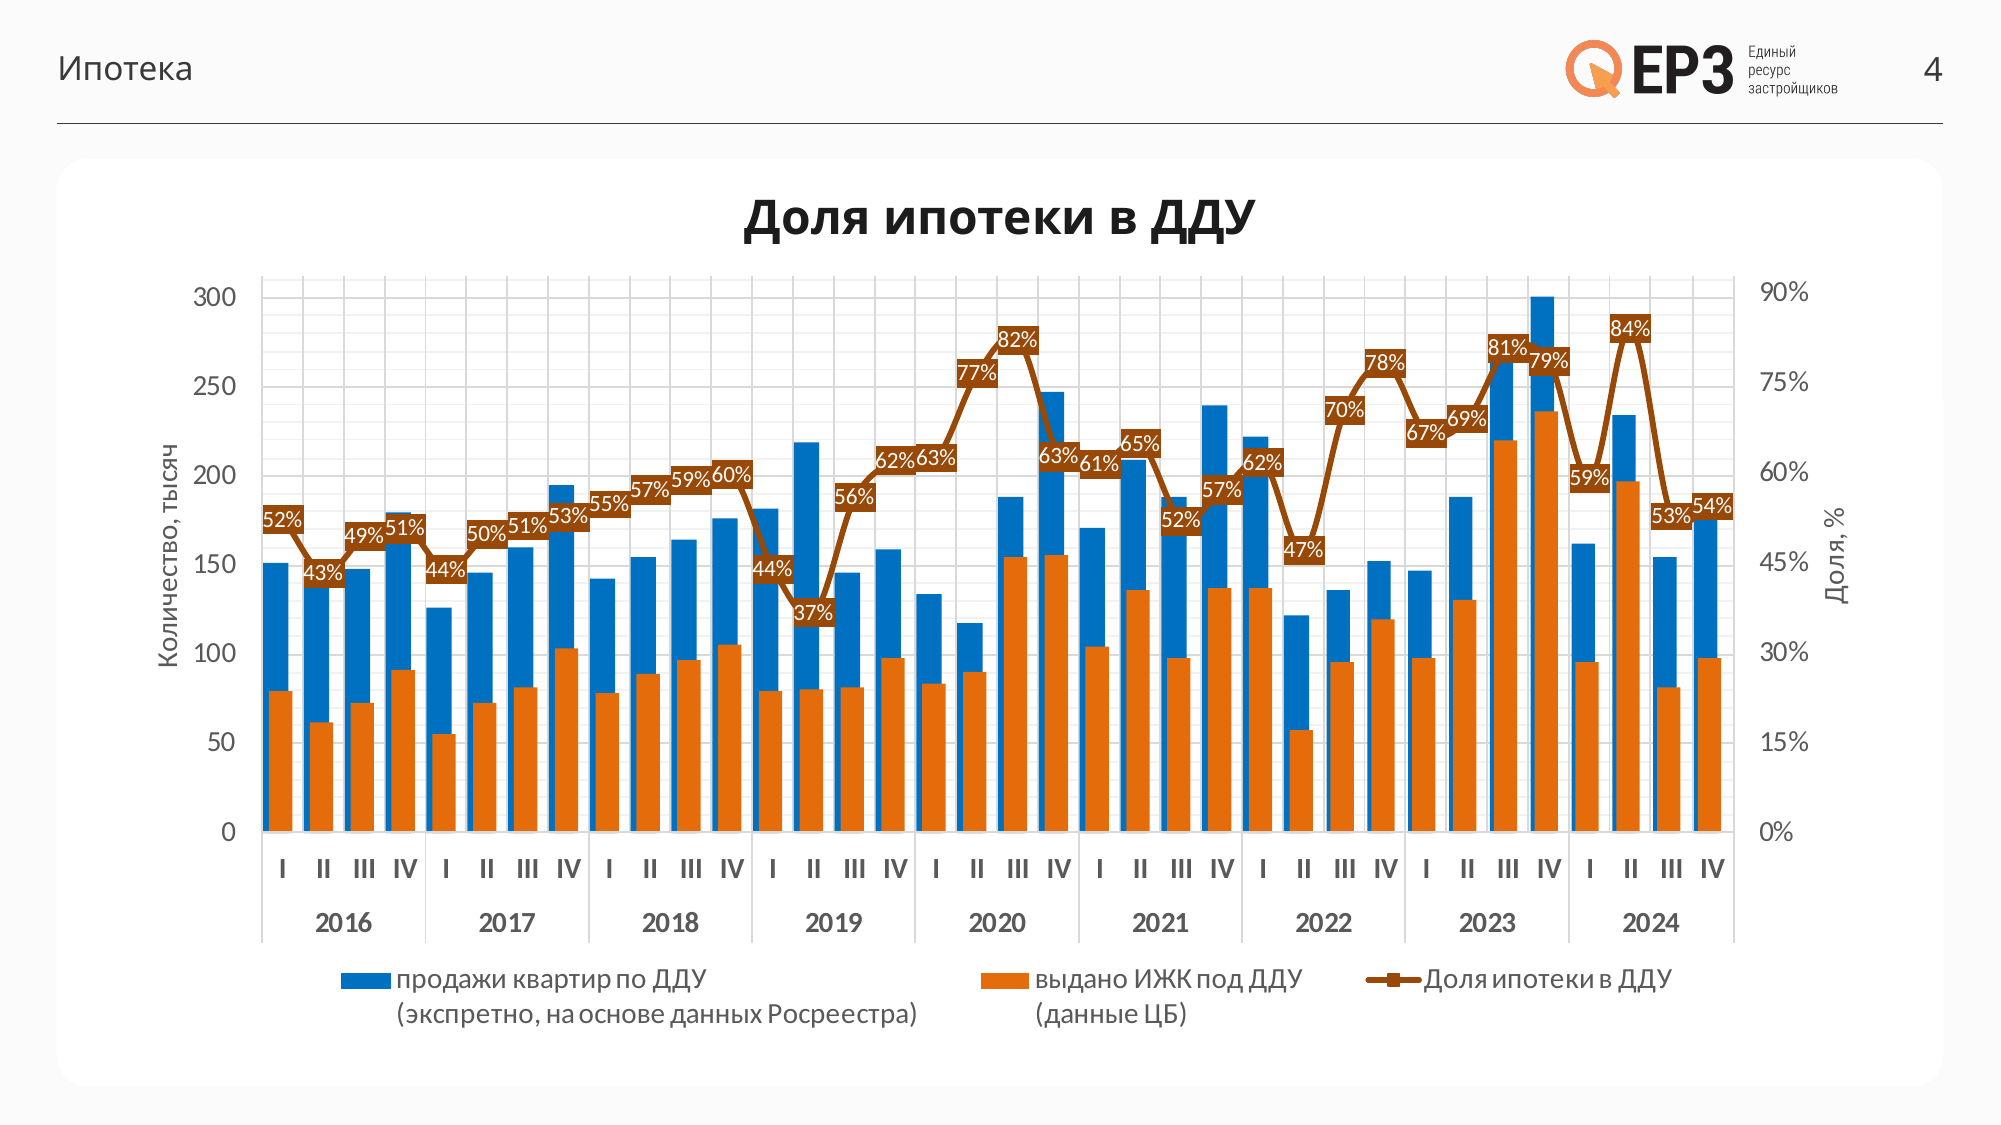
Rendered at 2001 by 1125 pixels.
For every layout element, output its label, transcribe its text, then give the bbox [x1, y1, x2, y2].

picture [1565, 40, 1838, 98]
text_box 4 [1858, 38, 1943, 100]
text_box Ипотека [57, 50, 1122, 89]
text_box [56, 181, 1944, 1088]
text_box Доля ипотеки в ДДУ [57, 156, 1943, 251]
picture [117, 246, 1883, 1053]
